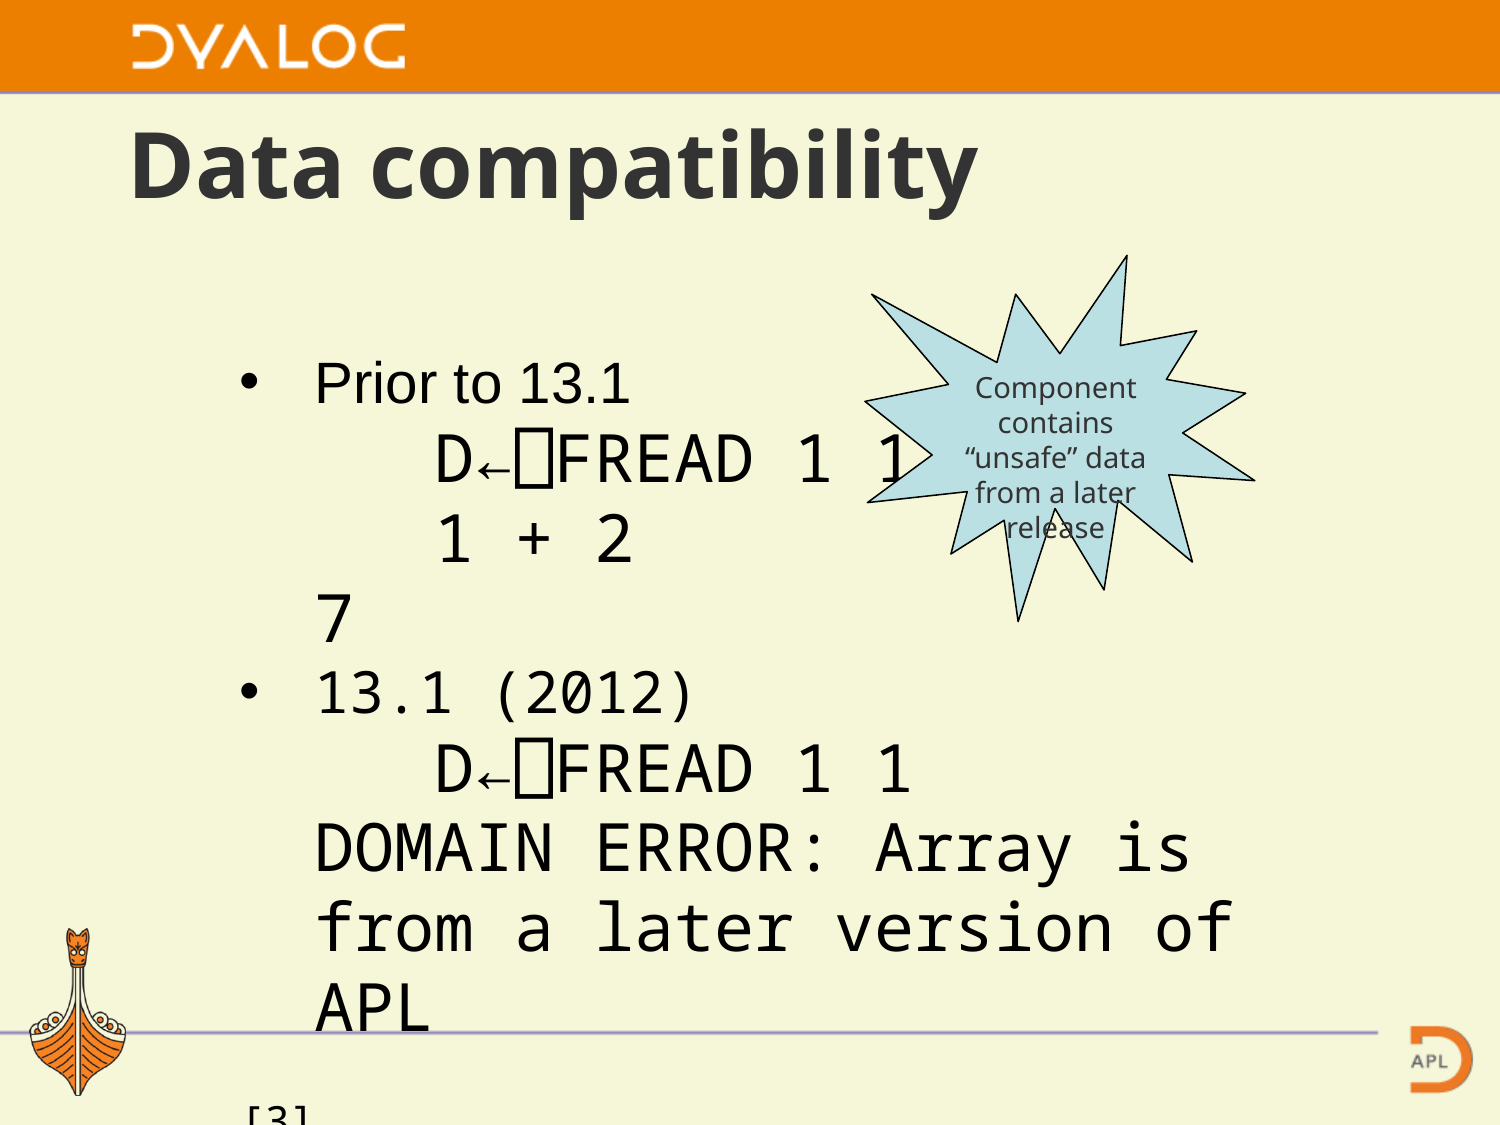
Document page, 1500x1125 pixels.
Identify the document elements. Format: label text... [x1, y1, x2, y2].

title Data compatibility [112, 99, 1388, 288]
text_box [997, 255, 1197, 361]
text_box [1186, 382, 1246, 431]
text_box [1136, 516, 1193, 563]
picture [0, 0, 1500, 1125]
text_box [864, 389, 925, 450]
text_box [1186, 435, 1255, 481]
text_box [950, 516, 1053, 622]
text_box [1059, 516, 1116, 590]
text_box [867, 460, 925, 503]
text_box [871, 294, 995, 361]
subtitle Prior to 13.1 D←⎕FREAD 1 1 1 + 2 7 13.1 (2012) D←⎕FREAD 1 1 DOMAIN ERROR: Array is from a later version of APL [3] [225, 338, 1275, 1125]
text_box Component contains “unsafe” data from a later release [925, 361, 1186, 516]
